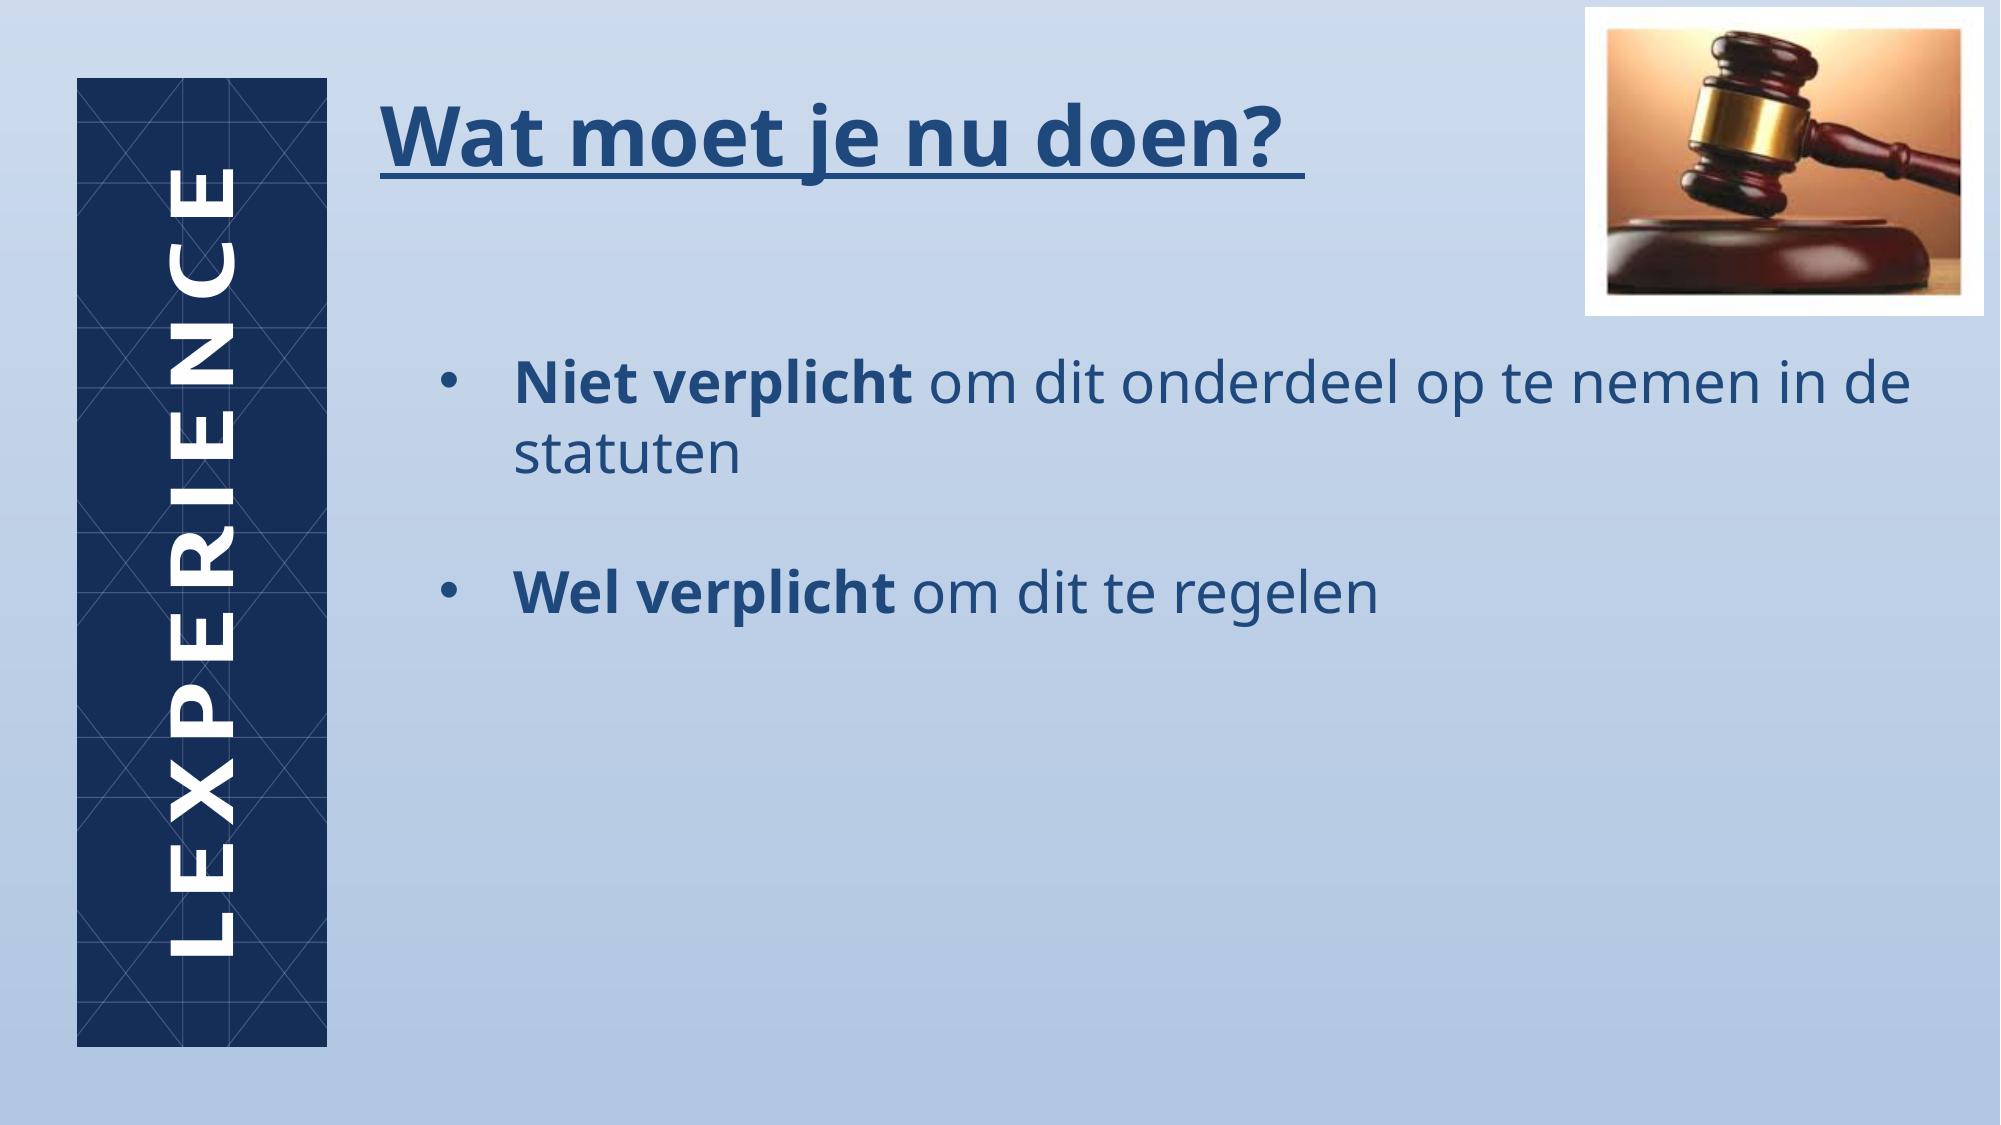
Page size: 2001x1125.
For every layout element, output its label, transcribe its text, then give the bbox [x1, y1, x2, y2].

text_box Niet verplicht om dit onderdeel op te nemen in de statuten Wel verplicht om dit te regelen [348, 287, 1984, 703]
picture [1584, 7, 1984, 316]
picture [76, 78, 327, 1047]
text_box Wat moet je nu doen? [365, 75, 1578, 191]
